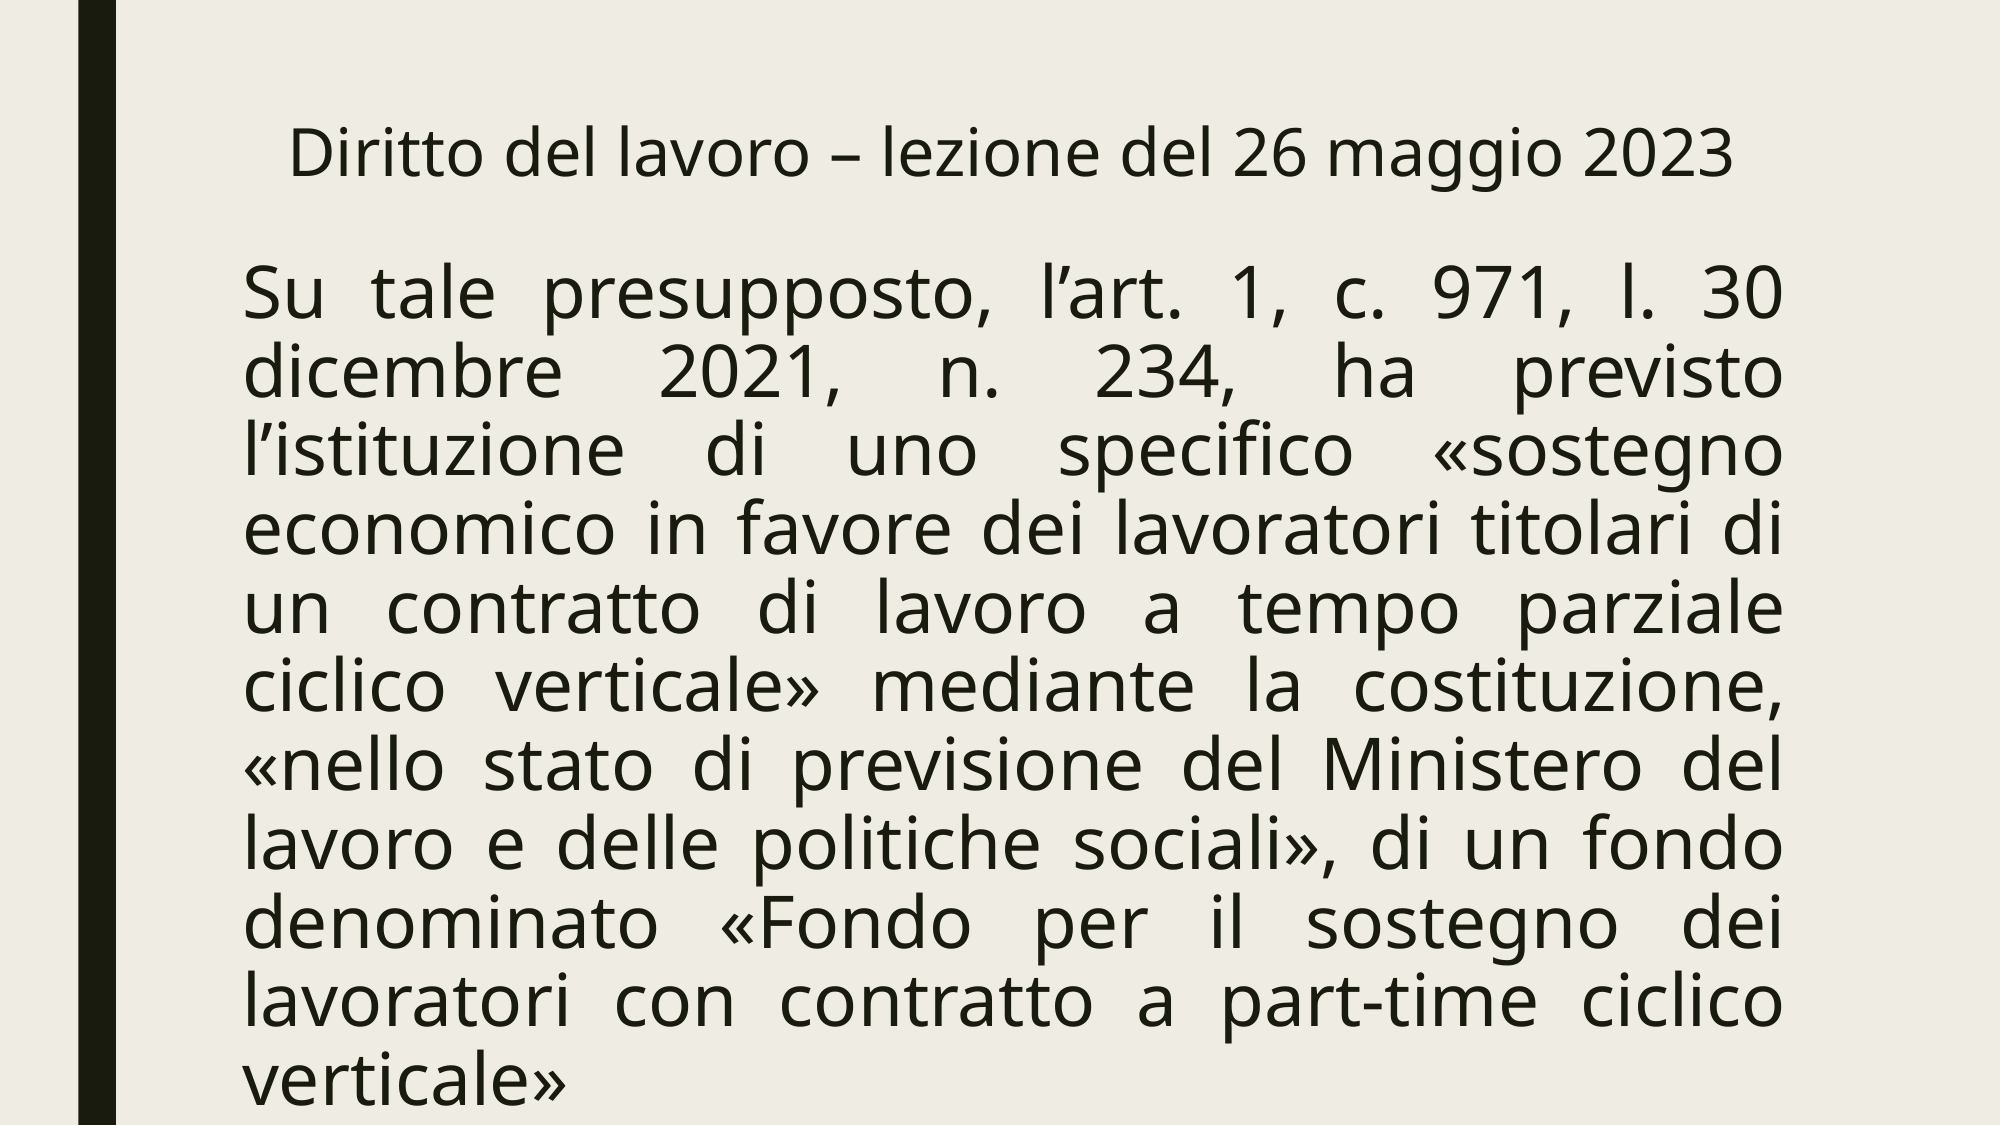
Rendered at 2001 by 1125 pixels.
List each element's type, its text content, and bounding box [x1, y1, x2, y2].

list Su tale presupposto, l’art. 1, c. 971, l. 30 dicembre 2021, n. 234, ha previsto l’istituzione di uno specifico «sostegno economico in favore dei lavoratori titolari di un contratto di lavoro a tempo parziale ciclico verticale» mediante la costituzione, «nello stato di previsione del Ministero del lavoro e delle politiche sociali», di un fondo denominato «Fondo per il sostegno dei lavoratori con contratto a part-time ciclico verticale» [227, 247, 1803, 1015]
title Diritto del lavoro – lezione del 26 maggio 2023 [225, 112, 1800, 246]
